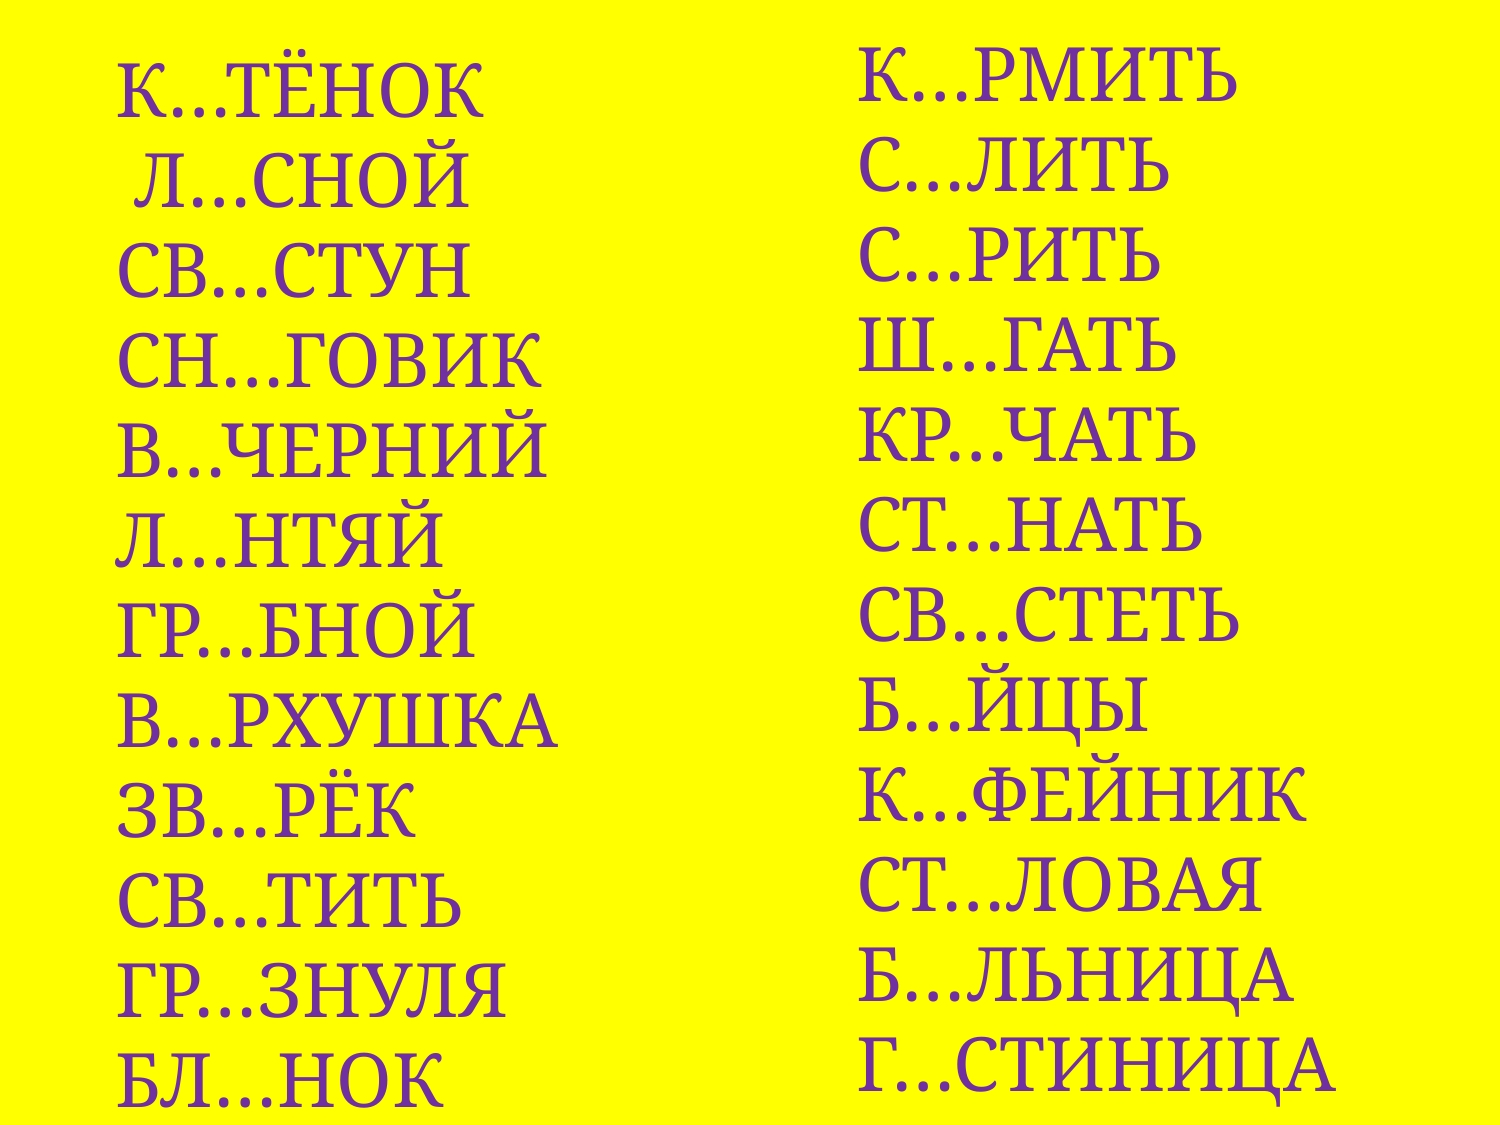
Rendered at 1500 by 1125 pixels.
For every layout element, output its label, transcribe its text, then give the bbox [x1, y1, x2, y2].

text_box К…ТЁНОК Л…СНОЙ СВ…СТУН СН…ГОВИК В…ЧЕРНИЙ Л…НТЯЙ ГР…БНОЙ В…РХУШКА ЗВ…РЁК СВ…ТИТЬ ГР…ЗНУЛЯ БЛ…НОК [100, 35, 604, 1125]
text_box К…РМИТЬ С…ЛИТЬ С…РИТЬ Ш…ГАТЬ КР…ЧАТЬ СТ…НАТЬ СВ…СТЕТЬ Б…ЙЦЫ К…ФЕЙНИК СТ…ЛОВАЯ Б…ЛЬНИЦА Г…СТИНИЦА [841, 19, 1352, 1114]
